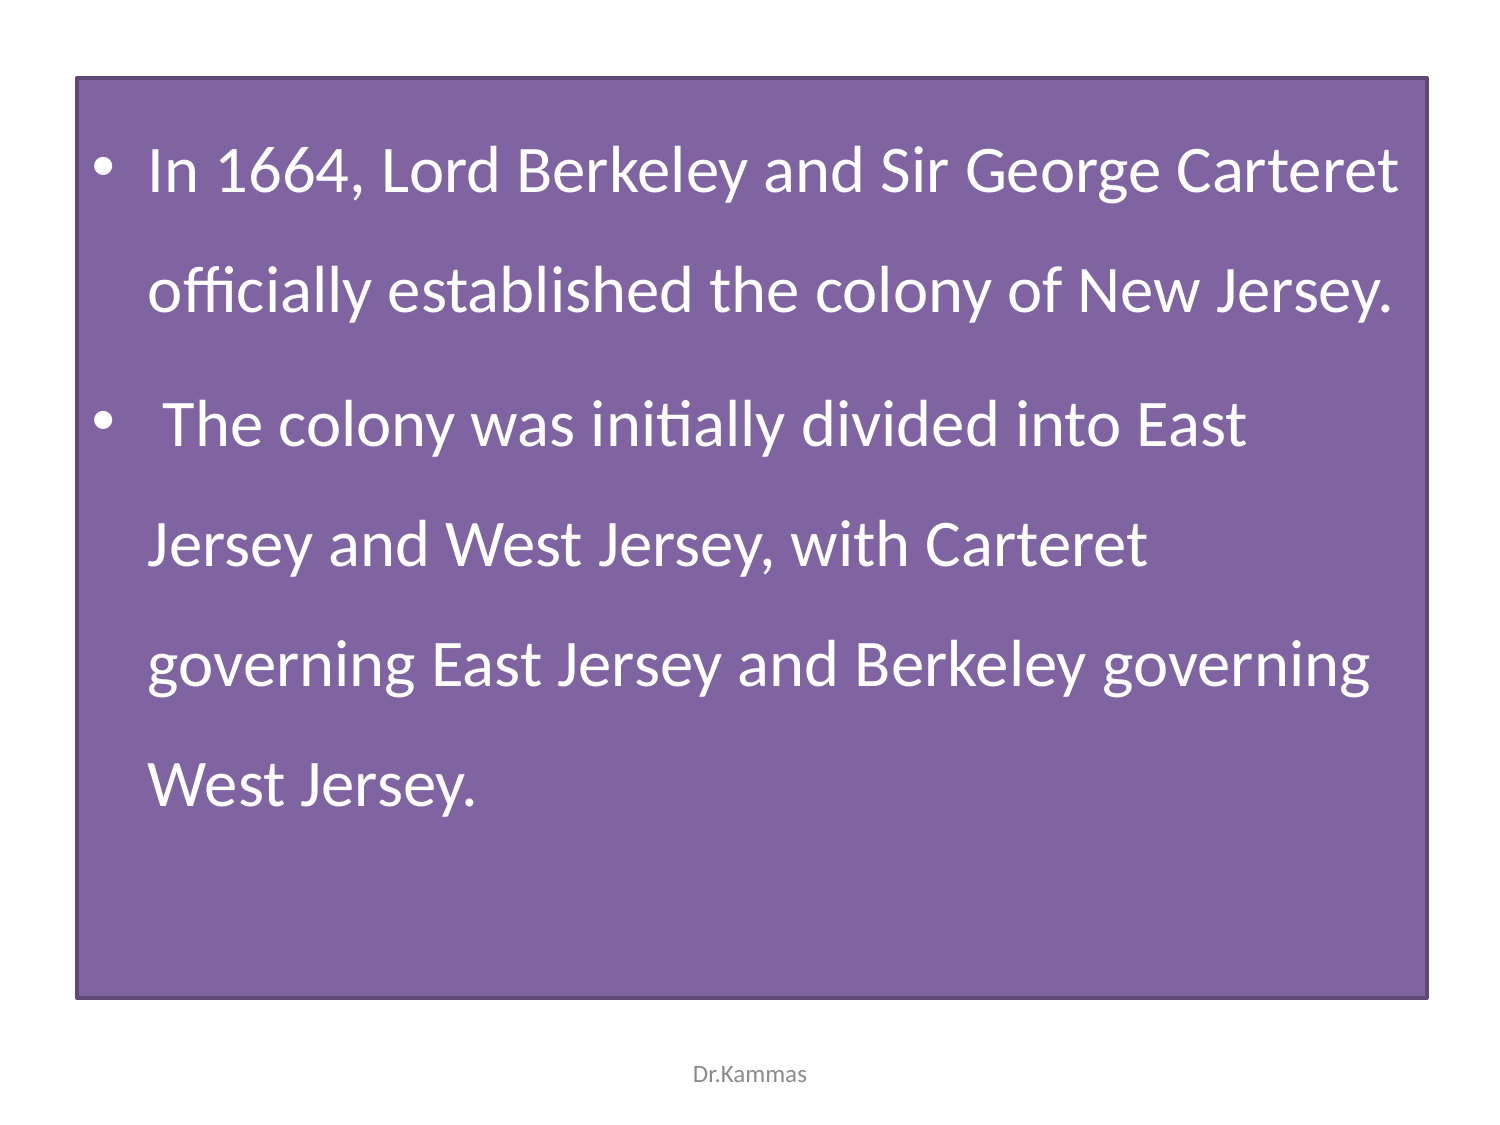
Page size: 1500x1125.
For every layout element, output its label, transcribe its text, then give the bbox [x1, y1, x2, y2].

footer Dr.Kammas [512, 1042, 988, 1103]
list In 1664, Lord Berkeley and Sir George Carteret officially established the colony of New Jersey. The colony was initially divided into East Jersey and West Jersey, with Carteret governing East Jersey and Berkeley governing West Jersey. [75, 76, 1429, 1000]
